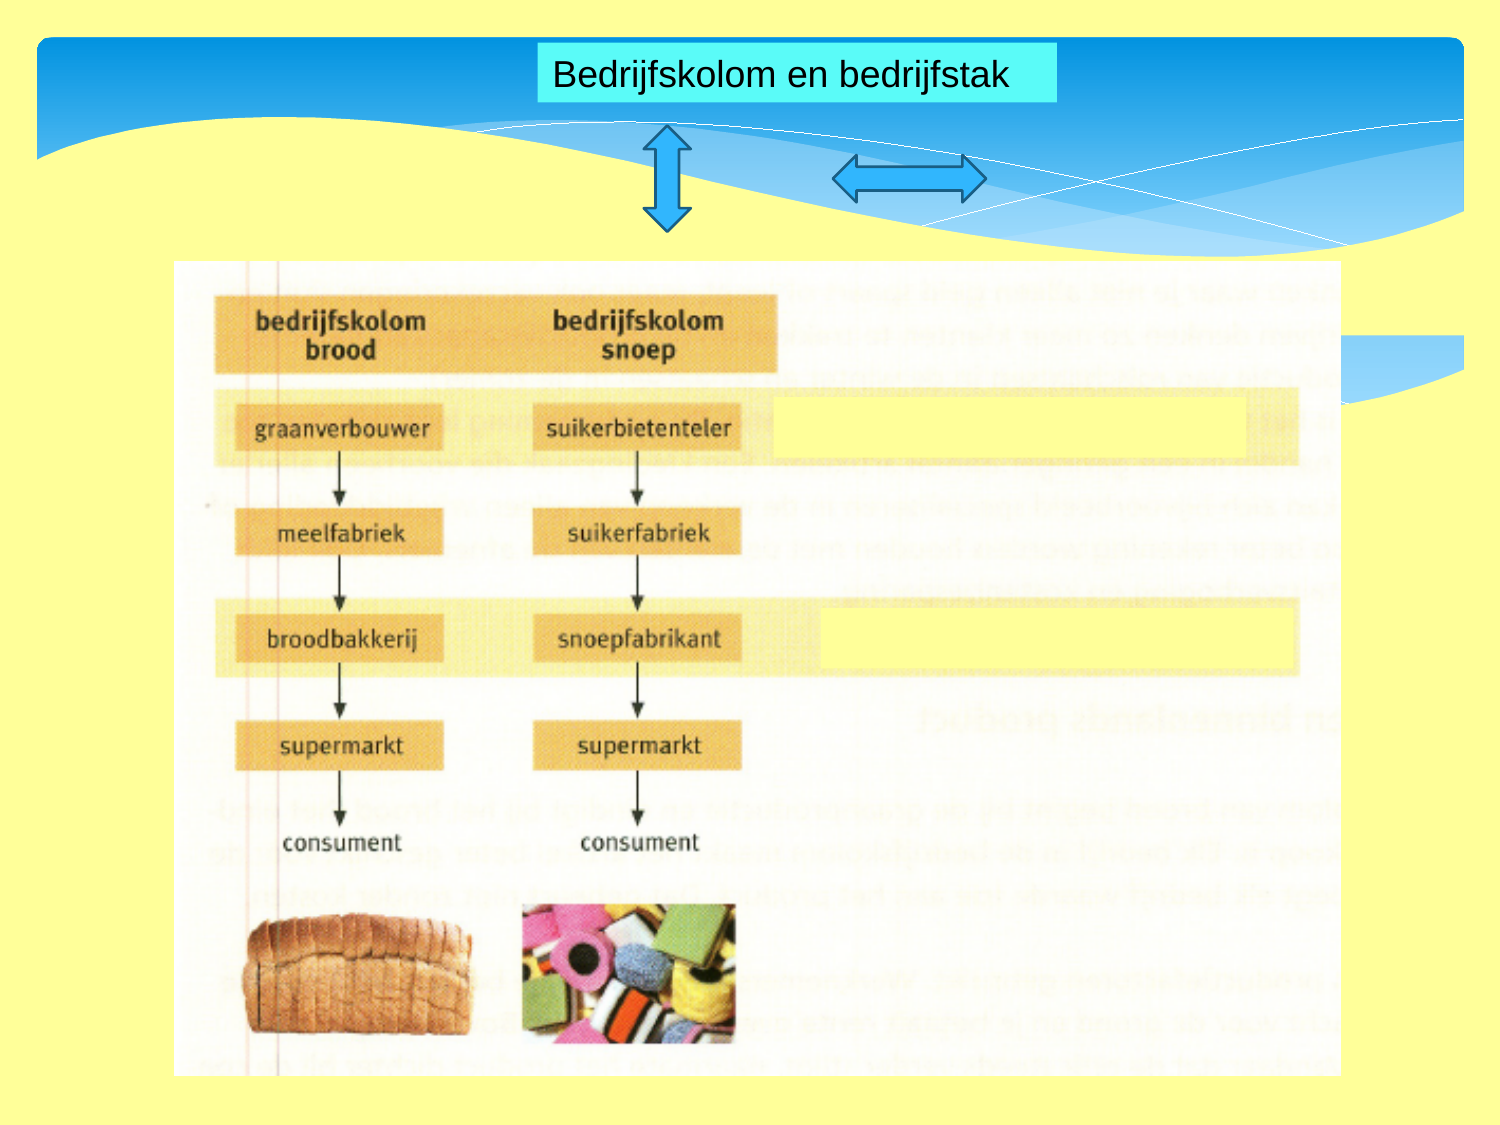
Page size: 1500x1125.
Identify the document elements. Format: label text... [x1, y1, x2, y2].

text_box [642, 124, 693, 233]
text_box [831, 153, 988, 204]
text_box Bedrijfskolom en bedrijfstak [537, 42, 1057, 103]
picture [173, 261, 1341, 1076]
